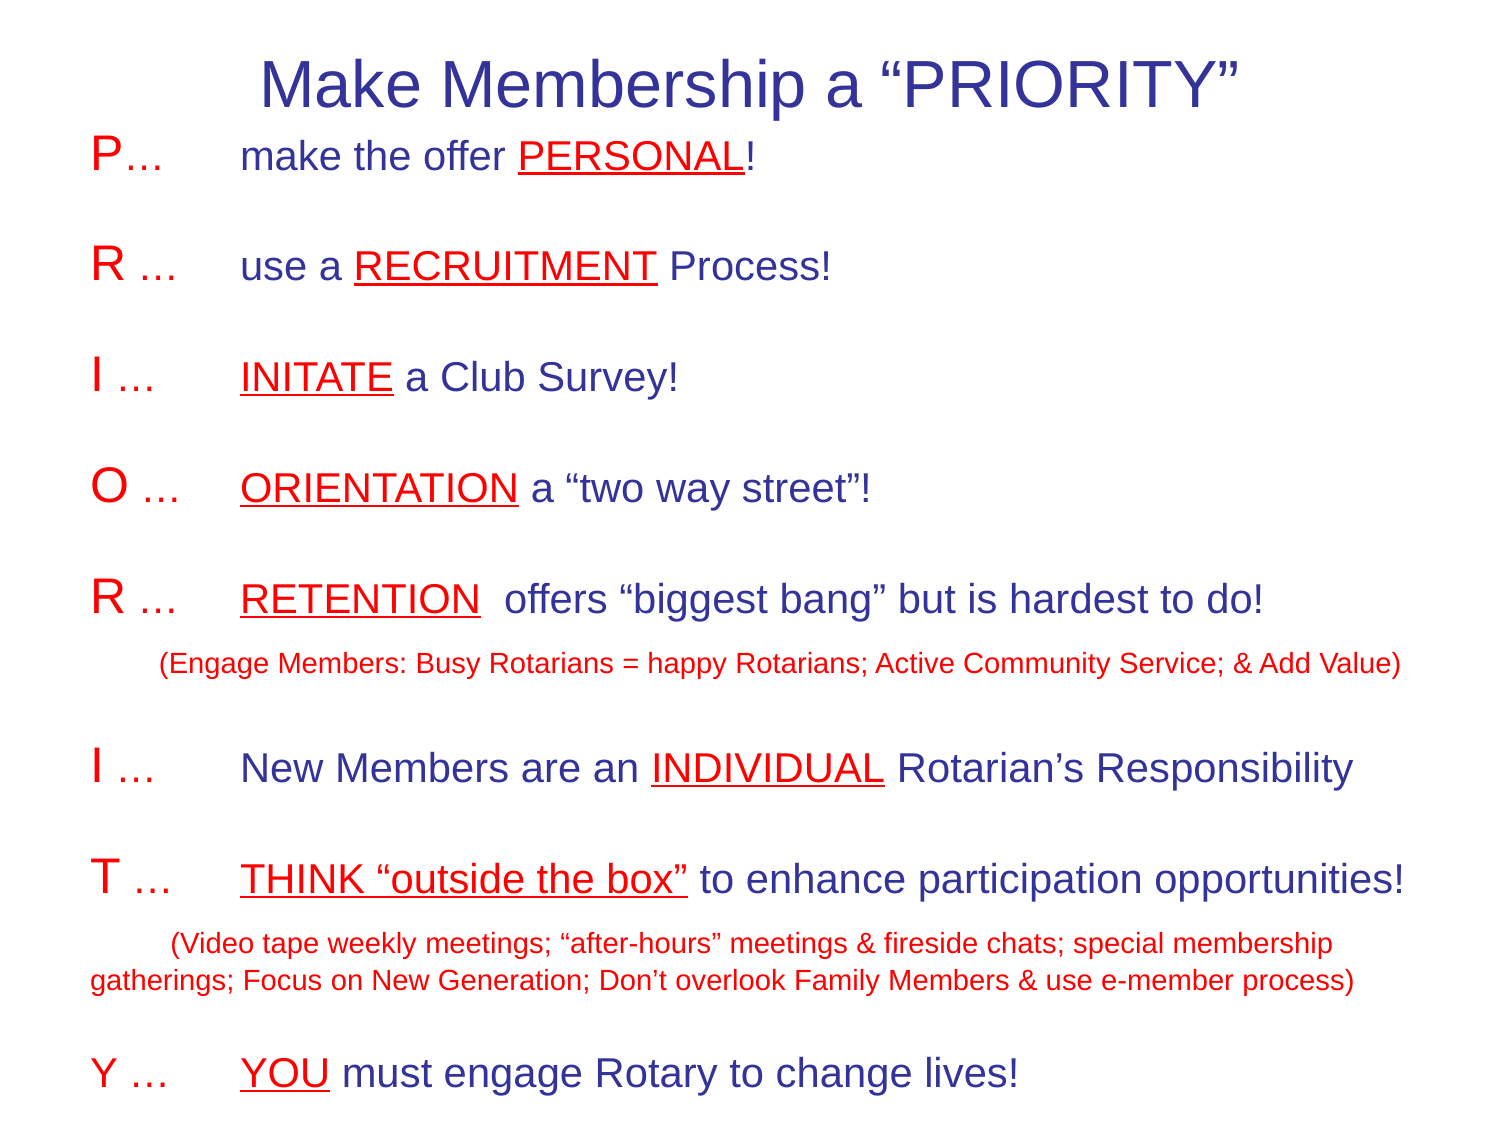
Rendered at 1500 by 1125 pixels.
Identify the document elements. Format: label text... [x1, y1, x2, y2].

title Make Membership a “PRIORITY” [74, 24, 1426, 112]
list P… make the offer PERSONAL! R … use a RECRUITMENT Process! I … INITATE a Club Survey! O … ORIENTATION a “two way street”! R … RETENTION offers “biggest bang” but is hardest to do! (Engage Members: Busy Rotarians = happy Rotarians; Active Community Service; & Add Value) I … New Members are an INDIVIDUAL Rotarian’s Responsibility T … THINK “outside the box” to enhance participation opportunities! (Video tape weekly meetings; “after-hours” meetings & fireside chats; special membership gatherings; Focus on New Generation; Don’t overlook Family Members & use e-member process) Y … YOU must engage Rotary to change lives! [74, 112, 1426, 1125]
